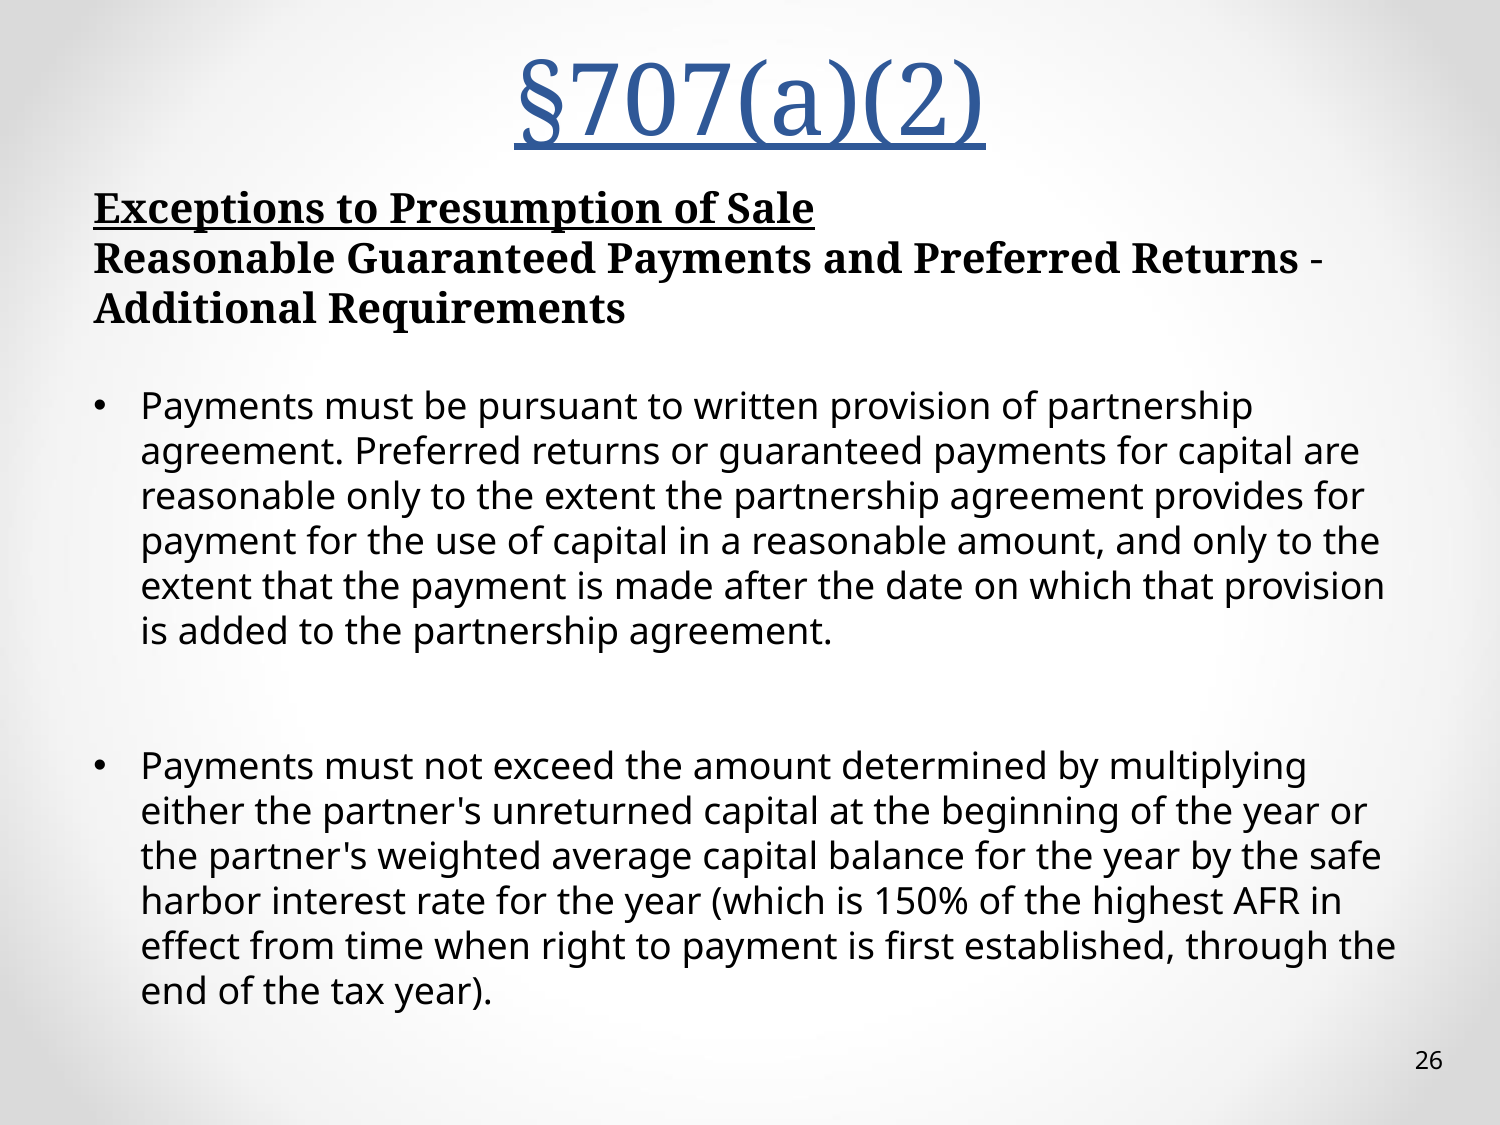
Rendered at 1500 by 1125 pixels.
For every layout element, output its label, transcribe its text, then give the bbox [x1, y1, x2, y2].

picture [0, 0, 1500, 1125]
title §707(a)(2) [75, 0, 1425, 163]
text_box 26 [1399, 1037, 1463, 1087]
text_box Exceptions to Presumption of Sale Reasonable Guaranteed Payments and Preferred Returns - Additional Requirements Payments must be pursuant to written provision of partnership agreement. Preferred returns or guaranteed payments for capital are reasonable only to the extent the partnership agreement provides for payment for the use of capital in a reasonable amount, and only to the extent that the payment is made after the date on which that provision is added to the partnership agreement. Payments must not exceed the amount determined by multiplying either the partner's unreturned capital at the beginning of the year or the partner's weighted average capital balance for the year by the safe harbor interest rate for the year (which is 150% of the highest AFR in effect from time when right to payment is first established, through the end of the tax year). [78, 174, 1429, 1080]
